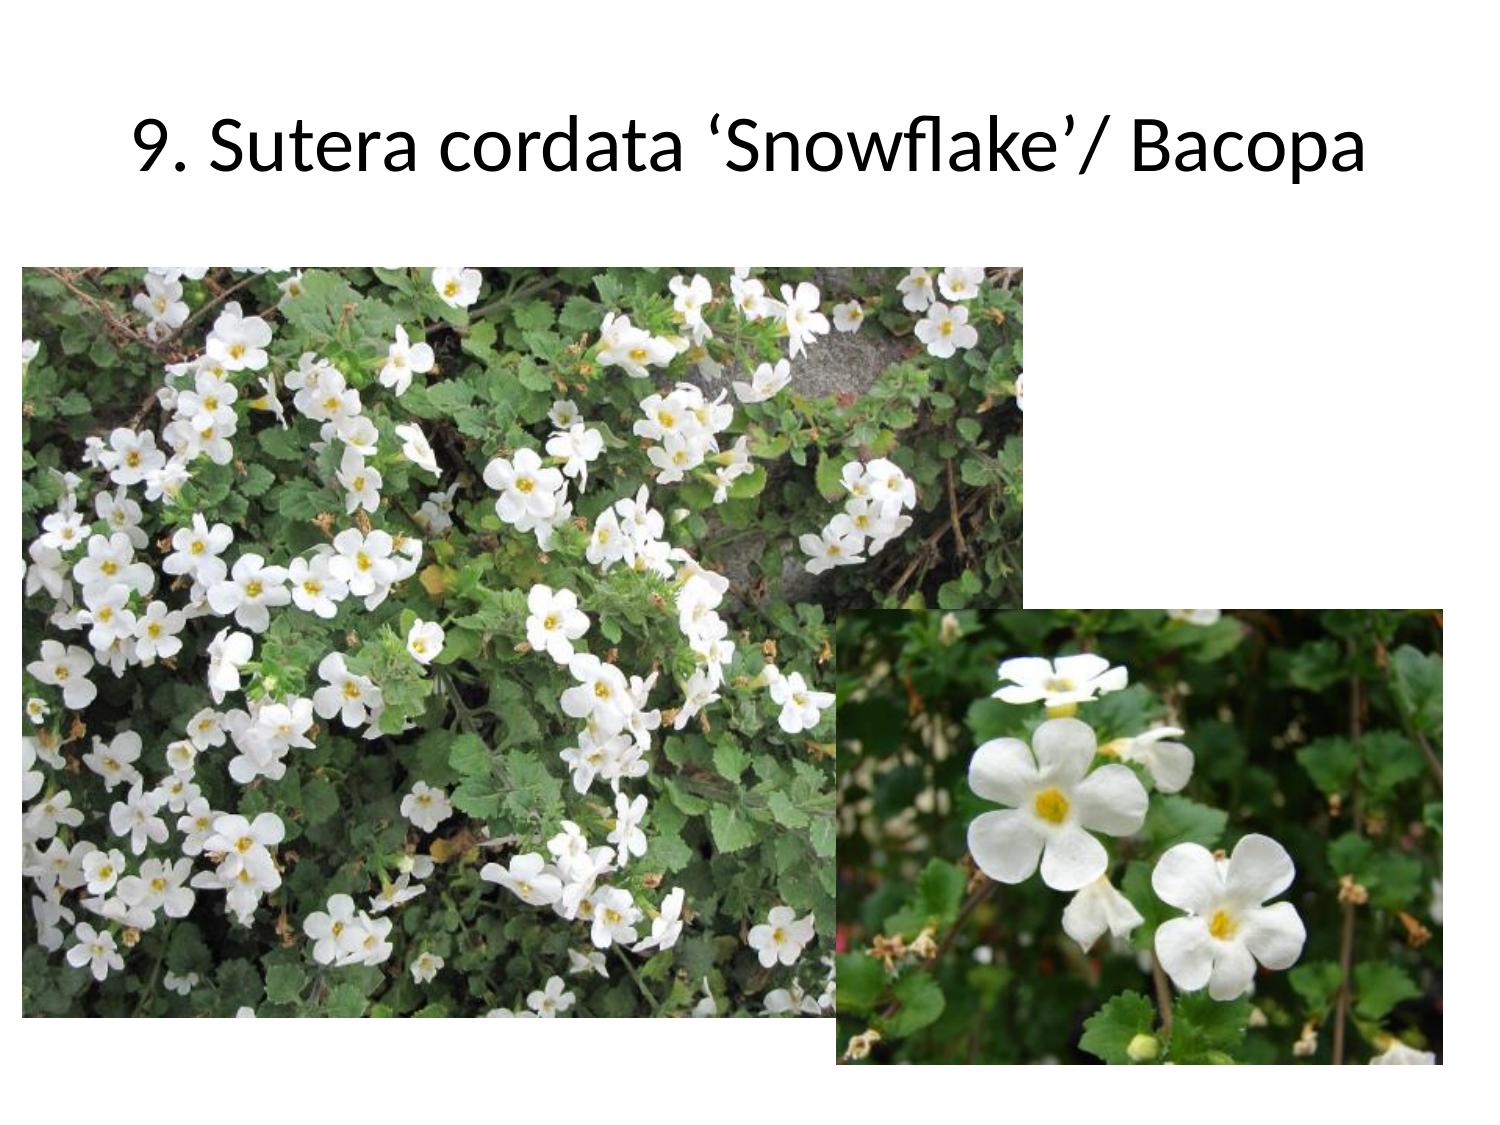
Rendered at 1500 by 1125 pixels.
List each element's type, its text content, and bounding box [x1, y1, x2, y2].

picture [22, 266, 1444, 1065]
title 9. Sutera cordata ‘Snowflake’/ Bacopa [75, 45, 1425, 233]
